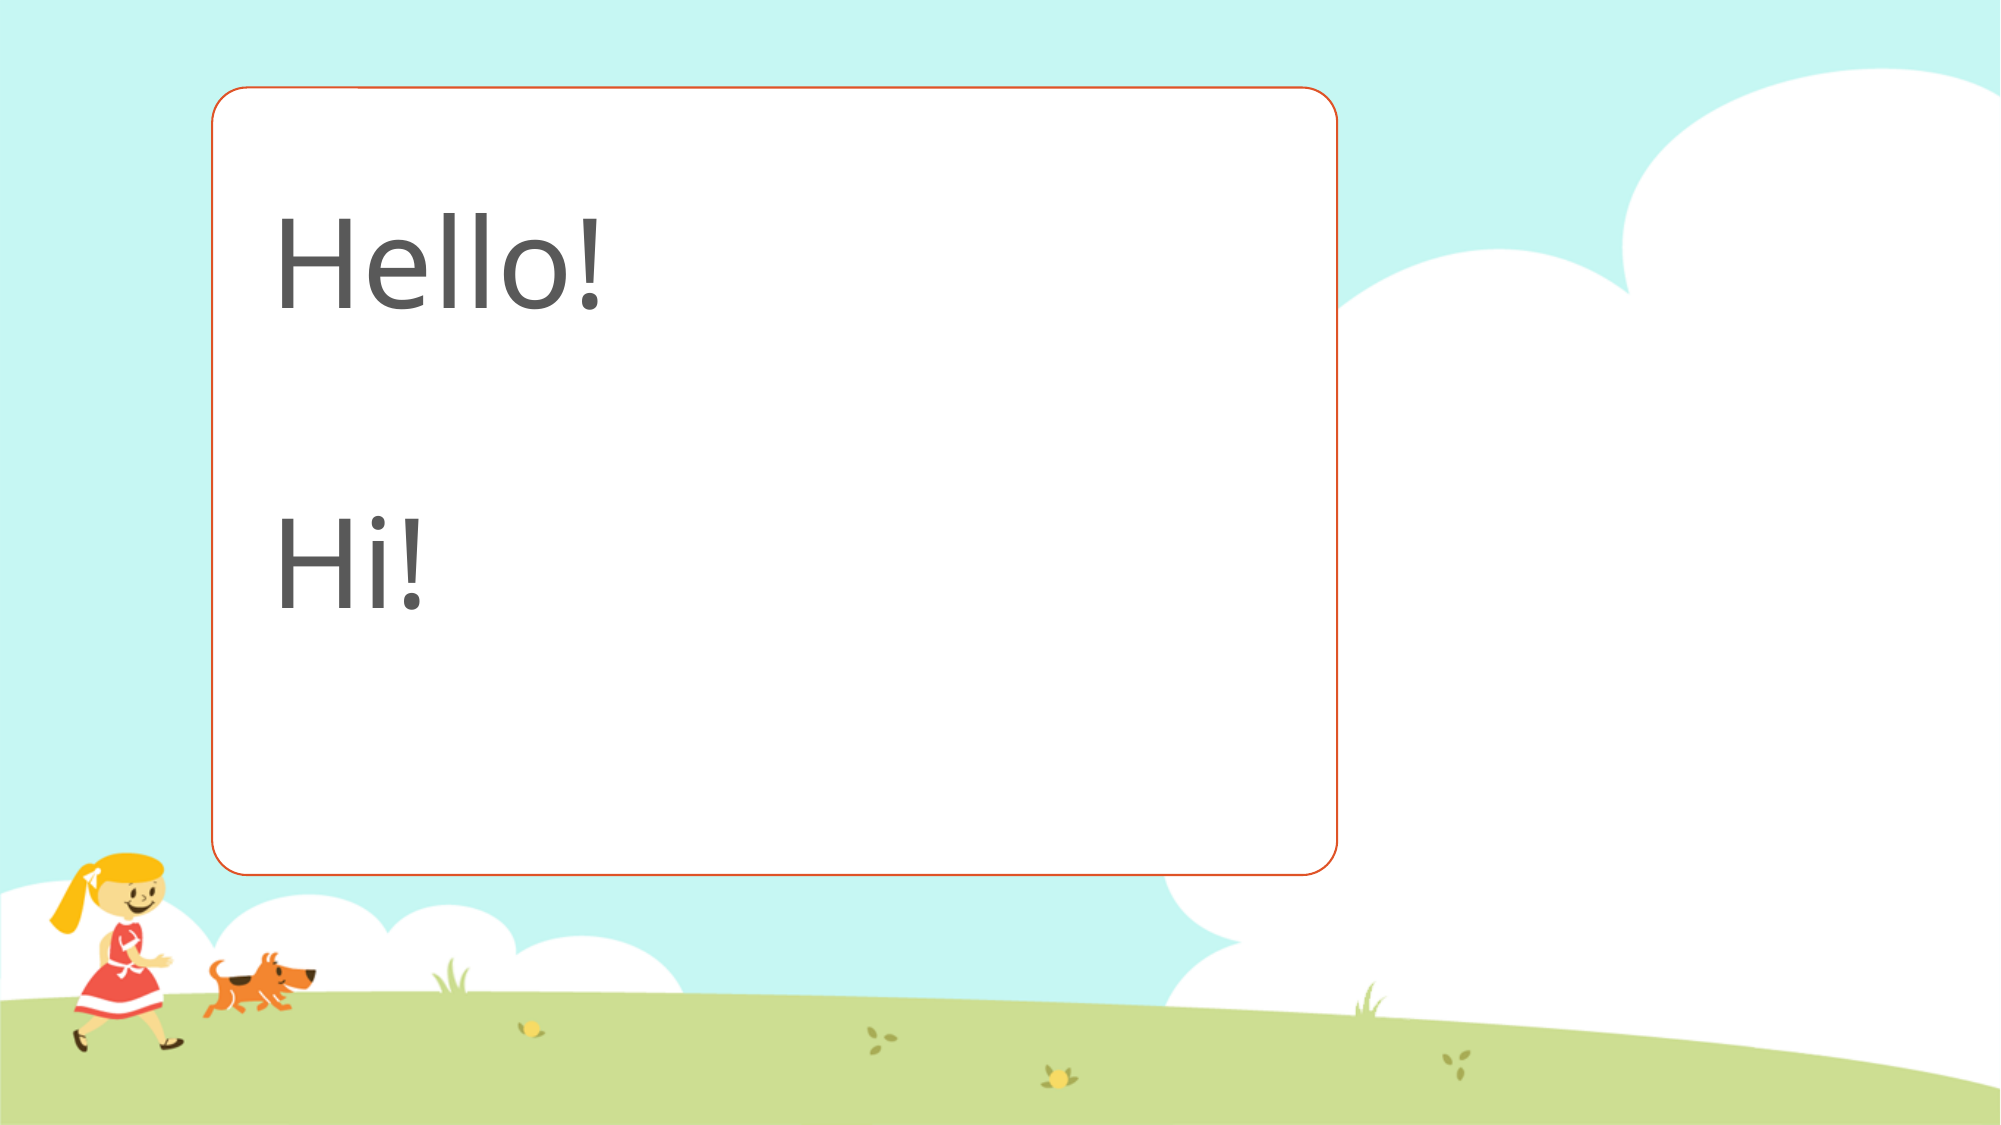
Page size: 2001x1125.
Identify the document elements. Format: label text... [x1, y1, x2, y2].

text_box Hello! Hi! [255, 176, 1358, 731]
picture [0, 0, 2001, 1125]
